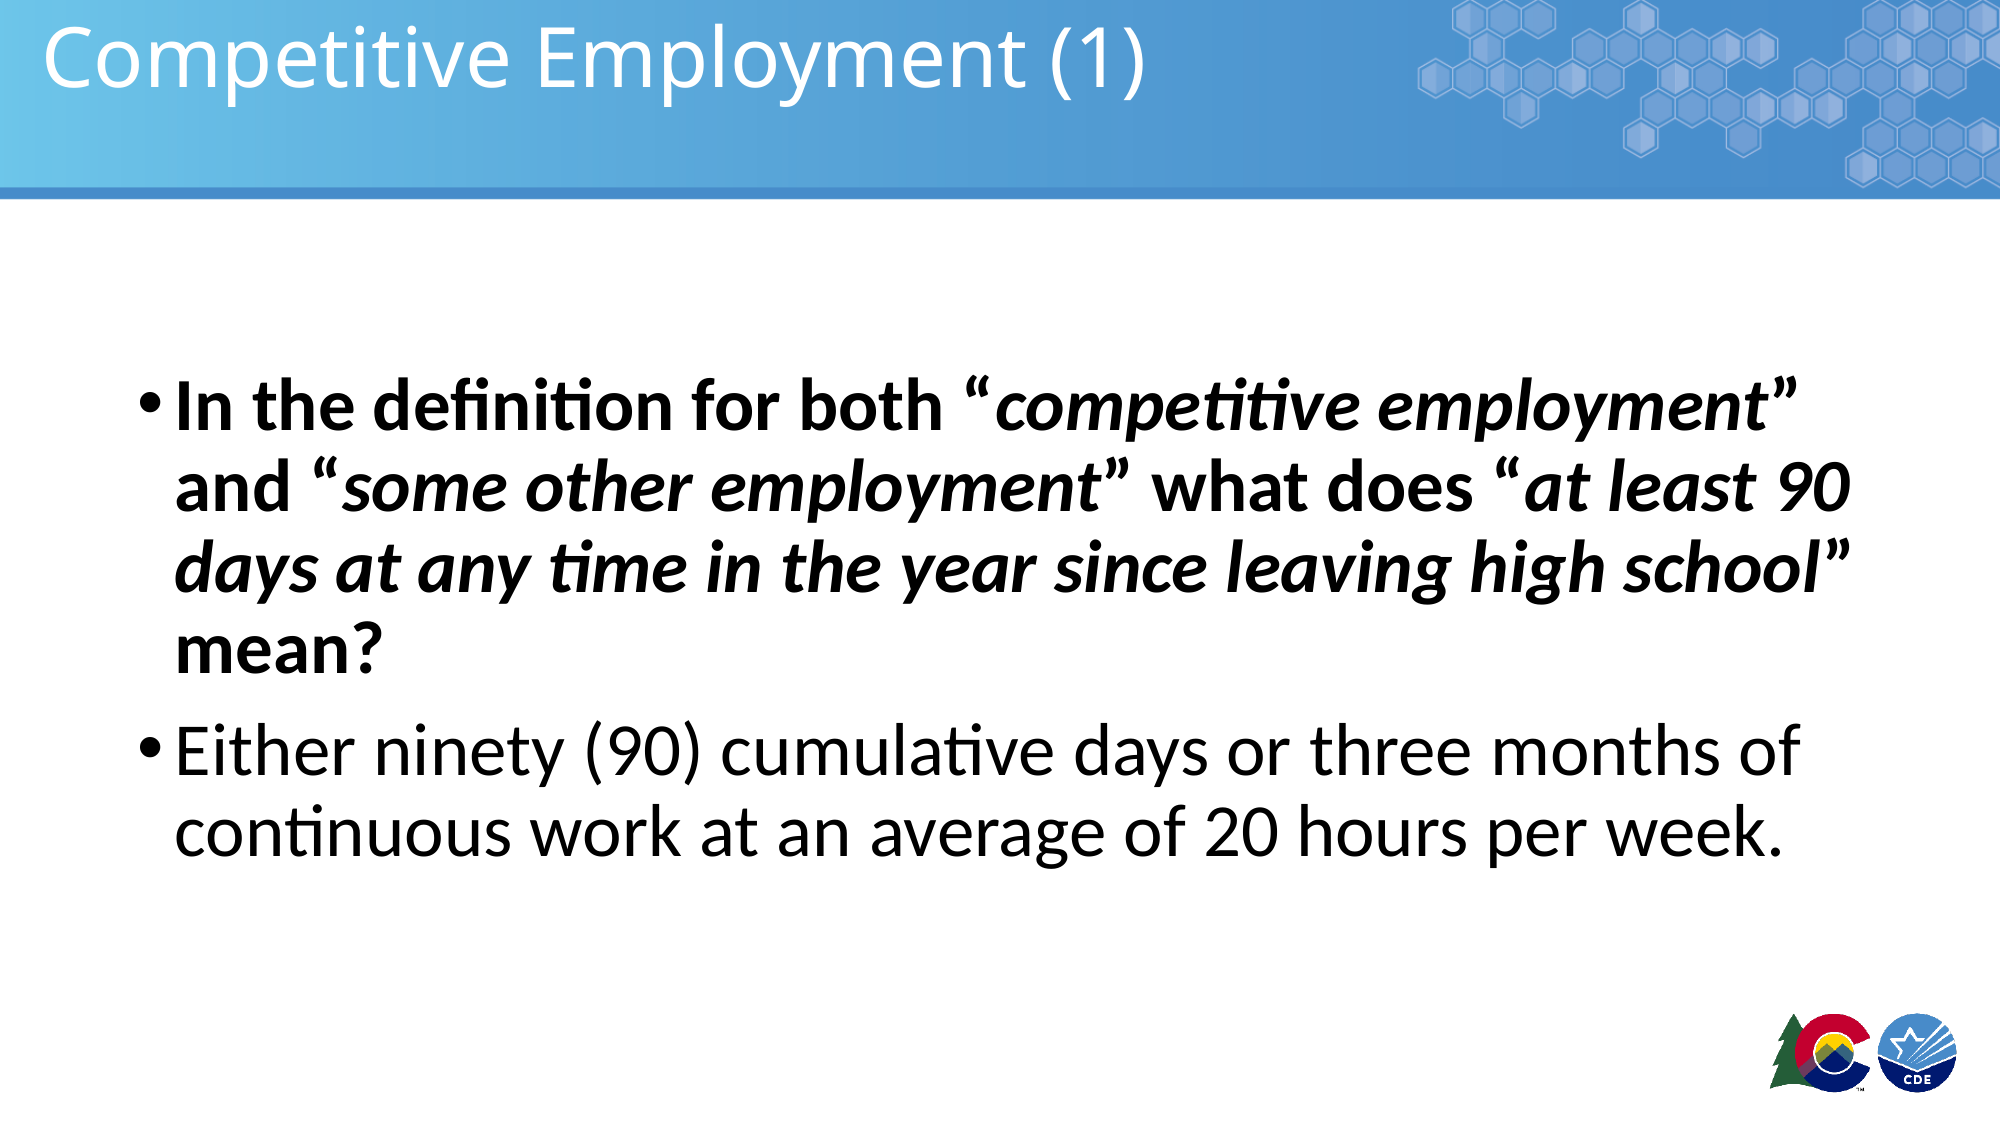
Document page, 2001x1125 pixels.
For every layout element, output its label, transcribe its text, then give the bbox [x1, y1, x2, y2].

list In the definition for both “competitive employment” and “some other employment” what does “at least 90 days at any time in the year since leaving high school” mean? Either ninety (90) cumulative days or three months of continuous work at an average of 20 hours per week. [137, 254, 1863, 969]
picture [0, 0, 2000, 200]
title Competitive Employment (1) [41, 15, 1577, 133]
picture [1768, 1012, 1957, 1093]
